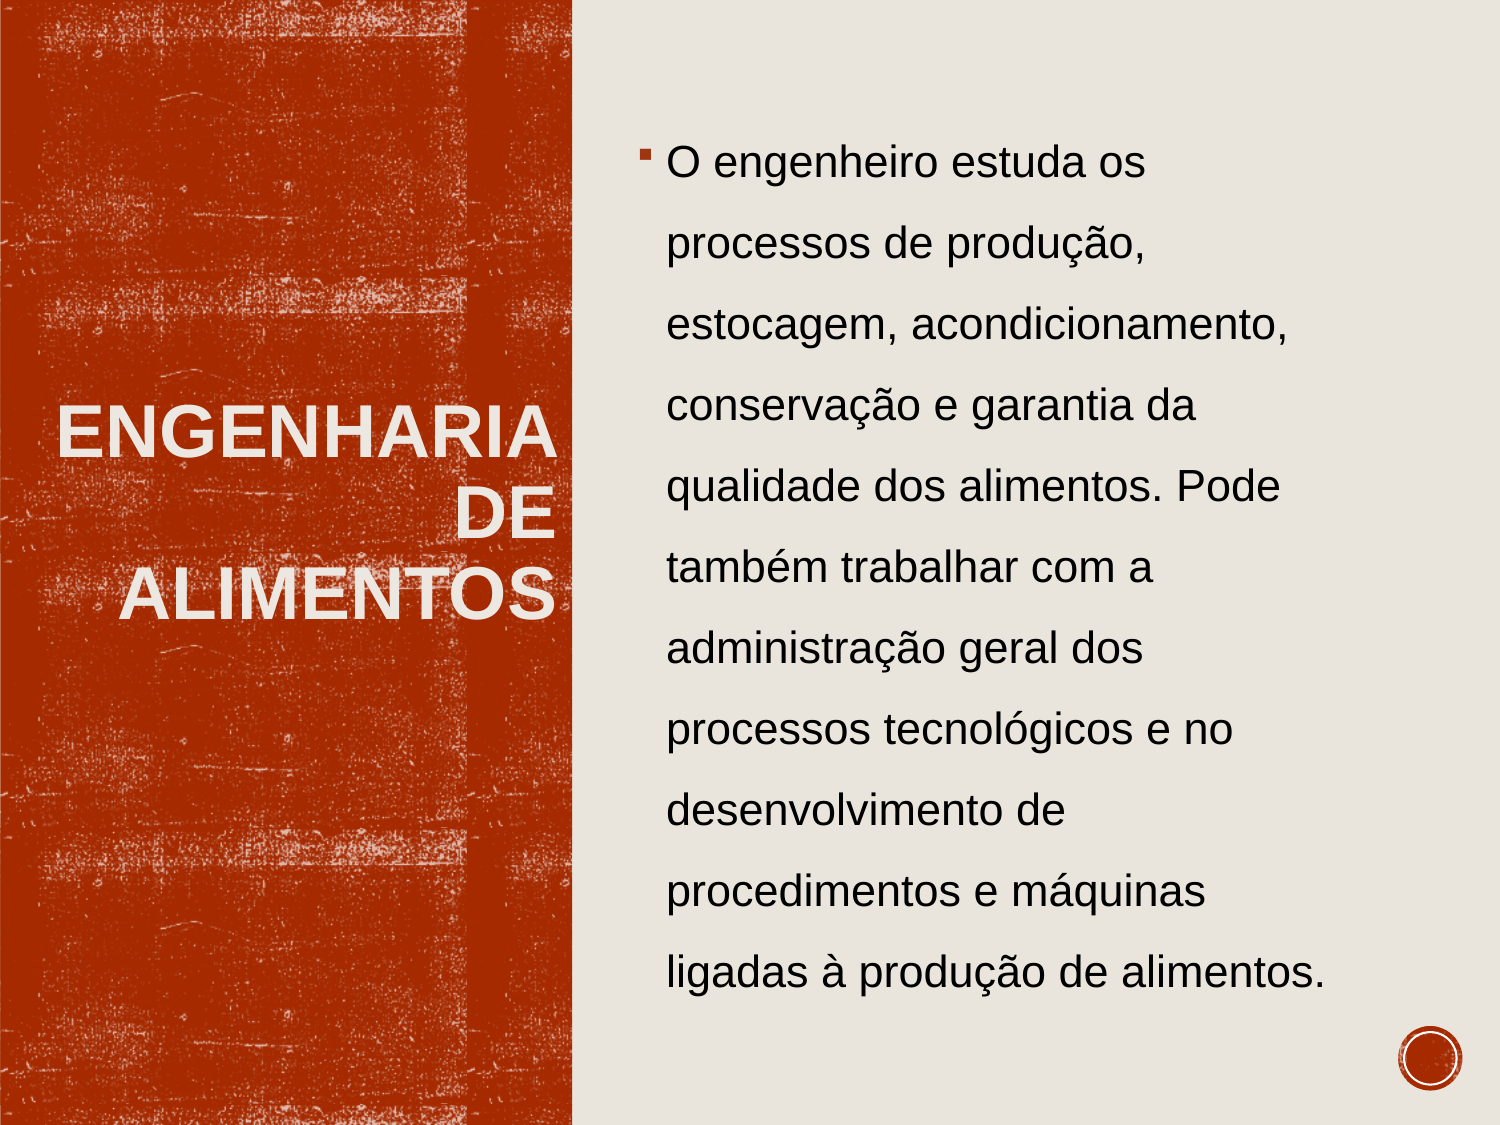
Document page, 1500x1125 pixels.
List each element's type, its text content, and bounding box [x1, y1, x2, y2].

list O engenheiro estuda os processos de produção, estocagem, acondicionamento, conservação e garantia da qualidade dos alimentos. Pode também trabalhar com a administração geral dos processos tecnológicos e no desenvolvimento de procedimentos e máquinas ligadas à produção de alimentos. [621, 98, 1370, 1013]
title Engenharia de Alimentos [29, 105, 573, 1013]
text_box [0, 0, 573, 1125]
